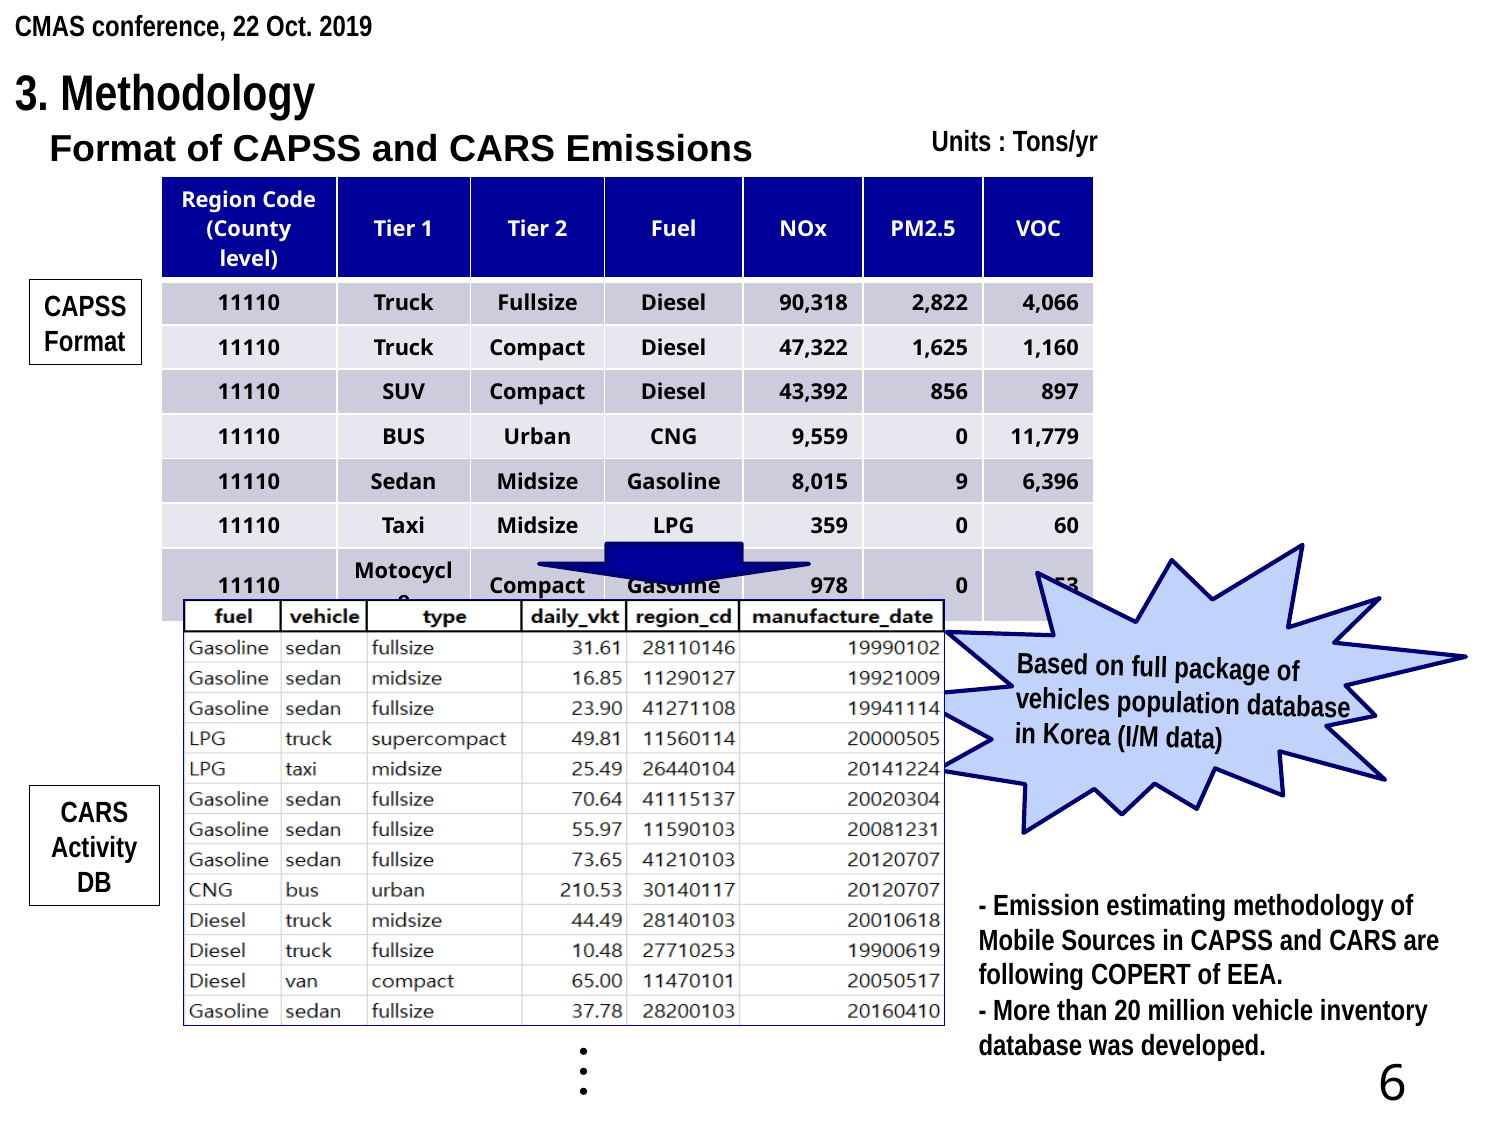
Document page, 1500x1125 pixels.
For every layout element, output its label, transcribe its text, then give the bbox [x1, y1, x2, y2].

text_box 3. Methodology [0, 52, 467, 128]
table_cell Midsize [471, 504, 604, 547]
text_box [1325, 765, 1387, 782]
table_header Tier 1 [338, 177, 470, 277]
table_cell 856 [864, 370, 982, 413]
table_cell Motocycle [338, 549, 470, 598]
table_cell 11110 [162, 326, 336, 368]
table_header Region Code (County level) [162, 177, 336, 277]
table_cell 978 [744, 549, 862, 598]
table_cell 1,625 [864, 326, 982, 368]
table_cell 0 [864, 504, 982, 547]
table_cell 1,160 [984, 326, 1093, 368]
table_cell Midsize [471, 459, 604, 502]
table_header NOx [744, 177, 862, 277]
text_box [949, 685, 1286, 835]
table_cell 0 [864, 549, 982, 621]
table_cell Gasoline [605, 459, 742, 502]
table_cell 6,396 [984, 459, 1093, 502]
table_cell Taxi [338, 504, 470, 547]
text_box [536, 541, 812, 586]
table_cell 2,822 [864, 283, 982, 324]
text_box [949, 543, 1469, 681]
table_cell 90,318 [744, 283, 862, 324]
table_cell 11110 [162, 283, 336, 324]
table_cell Diesel [605, 370, 742, 413]
table_cell 11110 [162, 549, 336, 621]
table_cell 4,066 [984, 283, 1093, 324]
table_cell 953 [984, 549, 1093, 621]
text_box CAPSS Format [29, 279, 142, 365]
text_box CARS Activity DB [29, 785, 160, 906]
table_cell 11110 [162, 415, 336, 458]
text_box ● ● ● [563, 1036, 599, 1108]
text_box [1373, 710, 1378, 719]
text_box Based on full package of vehicles population database in Korea (I/M data) [999, 636, 1375, 768]
table_cell Diesel [605, 283, 742, 324]
table_cell Truck [338, 326, 470, 368]
table_cell Compact [471, 370, 604, 413]
table_cell LPG [605, 504, 742, 541]
table_cell 43,392 [744, 370, 862, 413]
table_cell 9,559 [744, 415, 862, 458]
table_cell 11110 [162, 459, 336, 502]
text_box Units : Tons/yr [916, 114, 1118, 165]
table_cell 897 [984, 370, 1093, 413]
table_cell Compact [471, 549, 604, 598]
table_cell 0 [864, 415, 982, 458]
text_box - Emission estimating methodology of Mobile Sources in CAPSS and CARS are following COPERT of EEA. - More than 20 million vehicle inventory database was developed. [916, 878, 1458, 1069]
table_header Fuel [605, 177, 742, 277]
table_cell Sedan [338, 459, 470, 502]
table_cell Compact [471, 326, 604, 368]
table_cell CNG [605, 415, 742, 458]
table_cell Gasoline [605, 576, 742, 598]
table_cell Urban [471, 415, 604, 458]
table_cell 11110 [162, 504, 336, 547]
table_cell BUS [338, 415, 470, 458]
table_header VOC [984, 177, 1093, 277]
table_cell Truck [338, 283, 470, 324]
table_cell Diesel [605, 326, 742, 368]
table_cell SUV [338, 370, 470, 413]
table_cell 8,015 [744, 459, 862, 502]
picture [182, 599, 945, 1026]
table_header PM2.5 [864, 177, 982, 277]
text_box Format of CAPSS and CARS Emissions [29, 116, 774, 177]
table_cell Fullsize [471, 283, 604, 324]
table_cell 11,779 [984, 415, 1093, 458]
table_cell 60 [984, 504, 1093, 547]
table_cell 9 [864, 459, 982, 502]
table_cell 11110 [162, 370, 336, 413]
table_header Tier 2 [471, 177, 604, 277]
table_cell 359 [744, 504, 862, 547]
table_cell 47,322 [744, 326, 862, 368]
text_box CMAS conference, 22 Oct. 2019 [0, 0, 467, 50]
